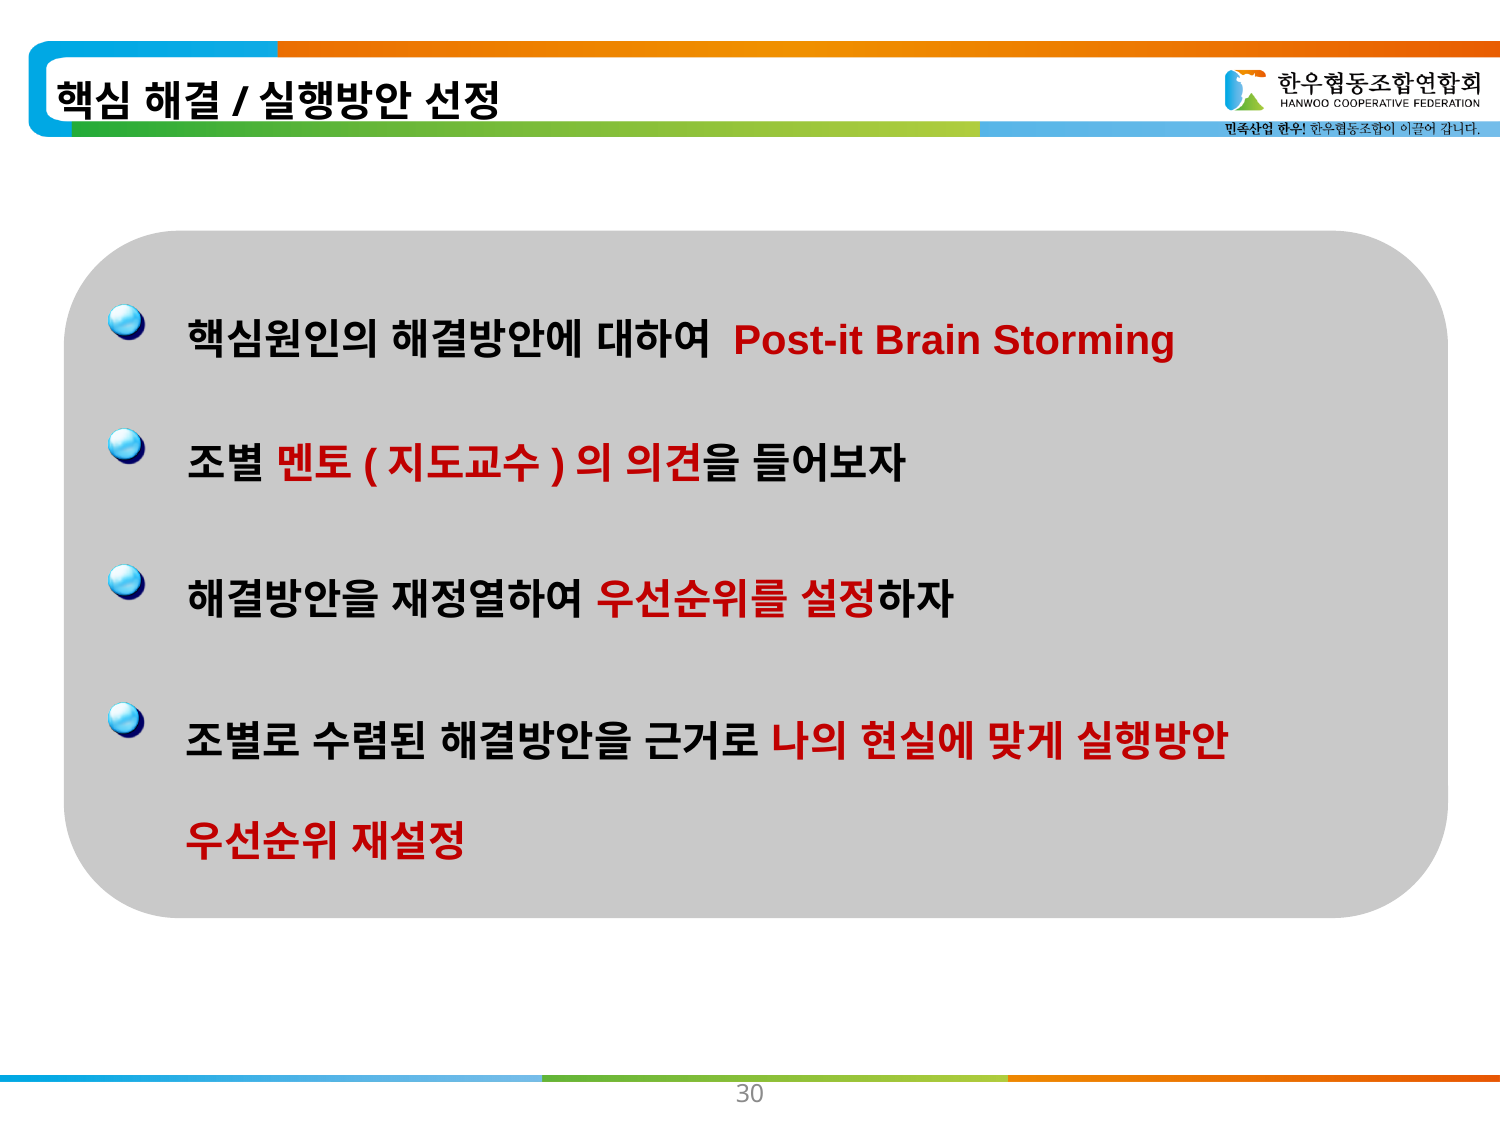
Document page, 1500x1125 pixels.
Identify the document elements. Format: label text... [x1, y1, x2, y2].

picture [106, 1075, 1500, 1082]
picture [72, 41, 1500, 137]
text_box 핵심 해결/실행방안 선정 [41, 16, 680, 132]
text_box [105, 379, 1436, 496]
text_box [105, 515, 1436, 632]
text_box [63, 257, 1449, 919]
picture [28, 126, 40, 137]
text_box [108, 230, 1404, 255]
picture [28, 41, 41, 53]
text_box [105, 255, 1436, 356]
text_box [105, 656, 1385, 858]
